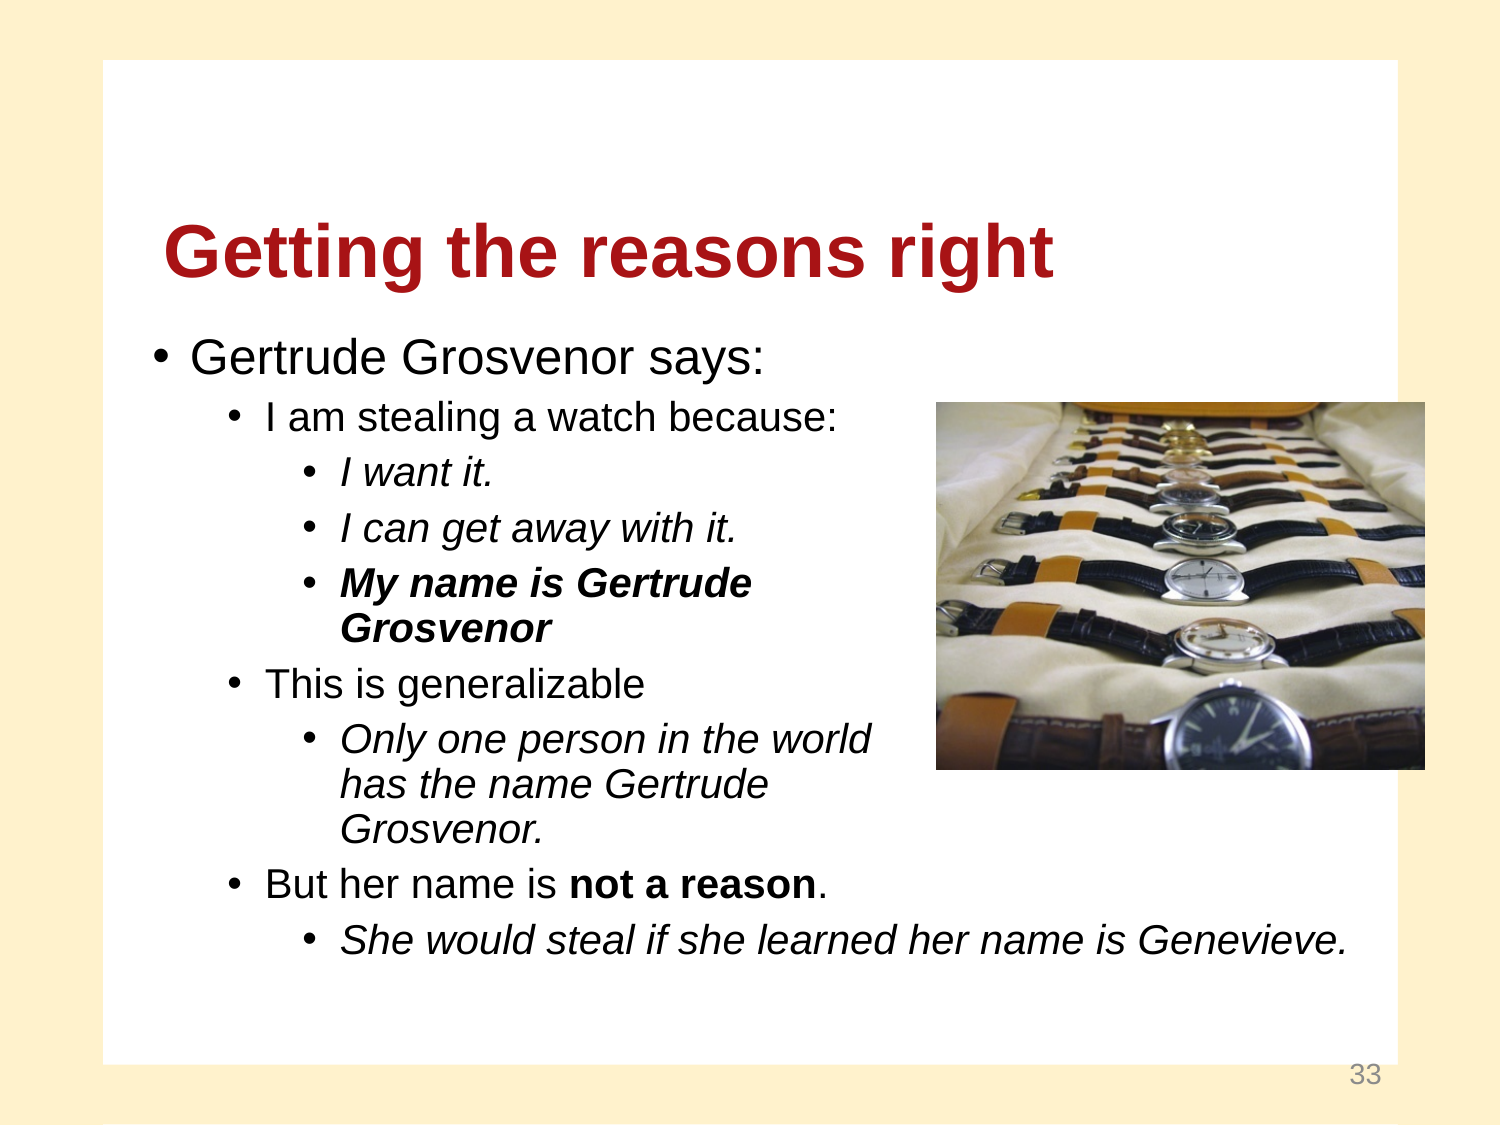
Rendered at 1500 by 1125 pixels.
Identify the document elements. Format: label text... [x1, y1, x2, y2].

picture [936, 402, 1425, 770]
text_box Getting the reasons right [149, 112, 1500, 300]
list Gertrude Grosvenor says: I am stealing a watch because: I want it. I can get away with it. My name is Gertrude Grosvenor This is generalizable Only one person in the world has the name Gertrude Grosvenor. But her name is not a reason. She would steal if she learned her name is Genevieve. [137, 323, 1488, 1030]
slide_number 33 [1059, 1042, 1397, 1103]
